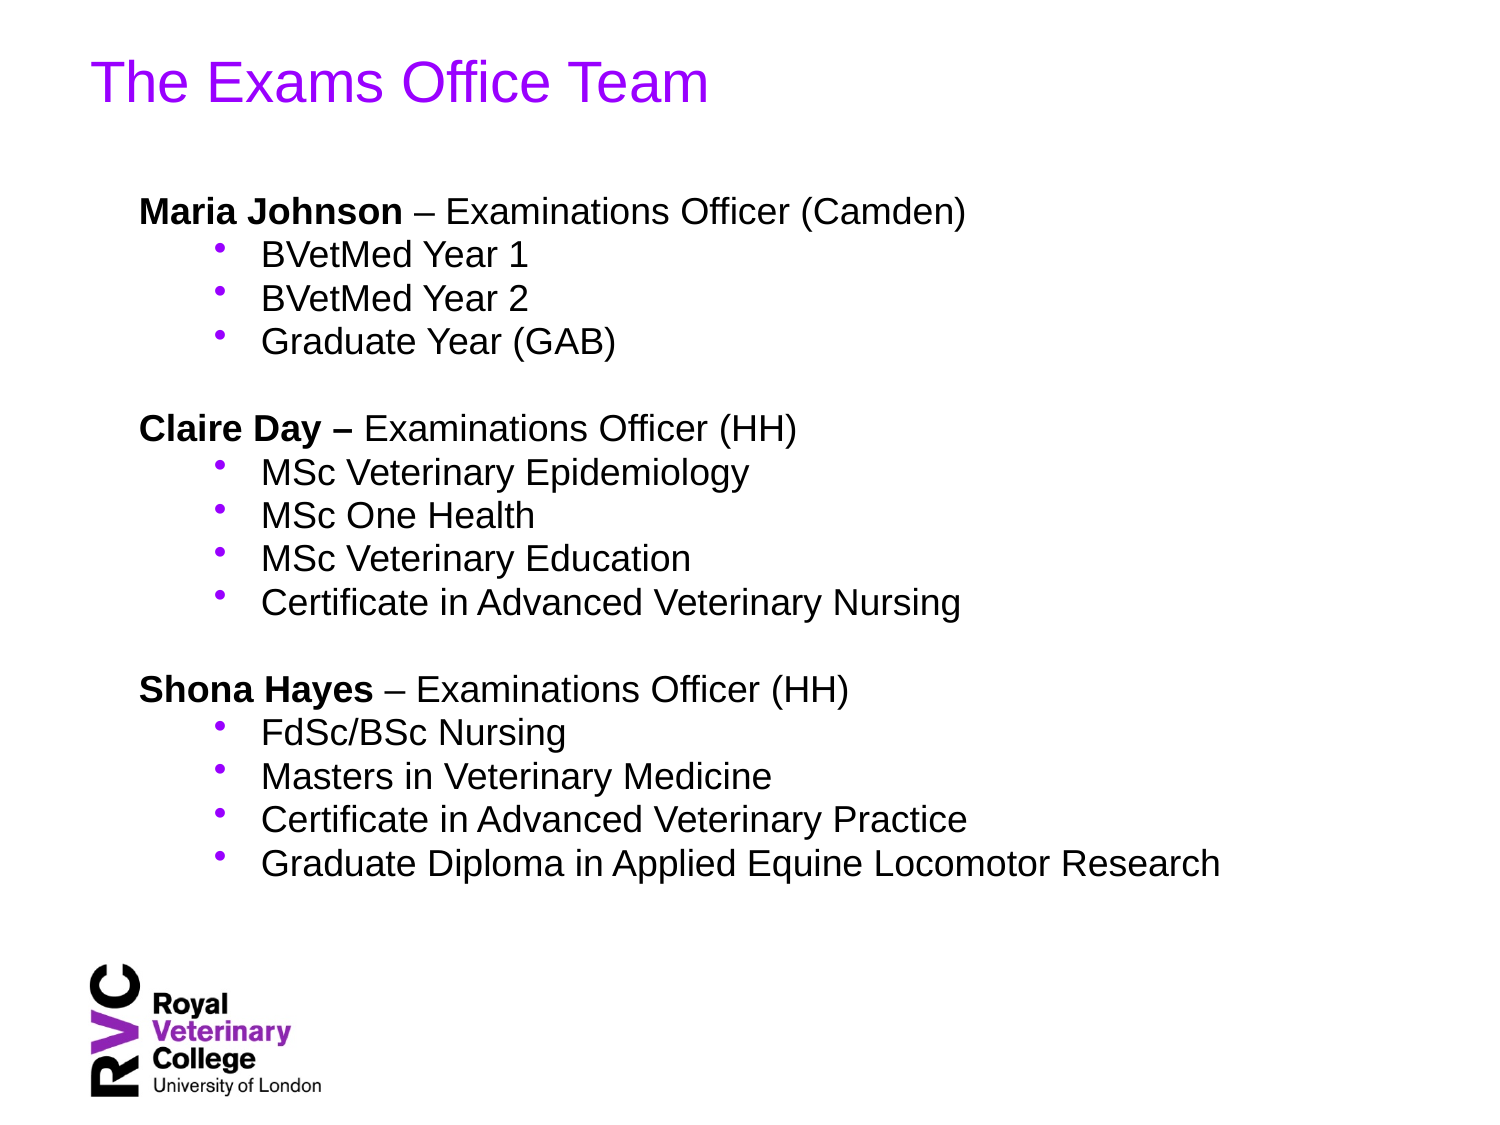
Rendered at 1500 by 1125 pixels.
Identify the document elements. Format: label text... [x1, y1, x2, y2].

list Maria Johnson – Examinations Officer (Camden) BVetMed Year 1 BVetMed Year 2 Graduate Year (GAB) Claire Day – Examinations Officer (HH) MSc Veterinary Epidemiology MSc One Health MSc Veterinary Education Certificate in Advanced Veterinary Nursing Shona Hayes – Examinations Officer (HH) FdSc/BSc Nursing Masters in Veterinary Medicine Certificate in Advanced Veterinary Practice Graduate Diploma in Applied Equine Locomotor Research [123, 135, 1425, 974]
title The Exams Office Team [75, 25, 1425, 132]
picture [88, 960, 325, 1101]
